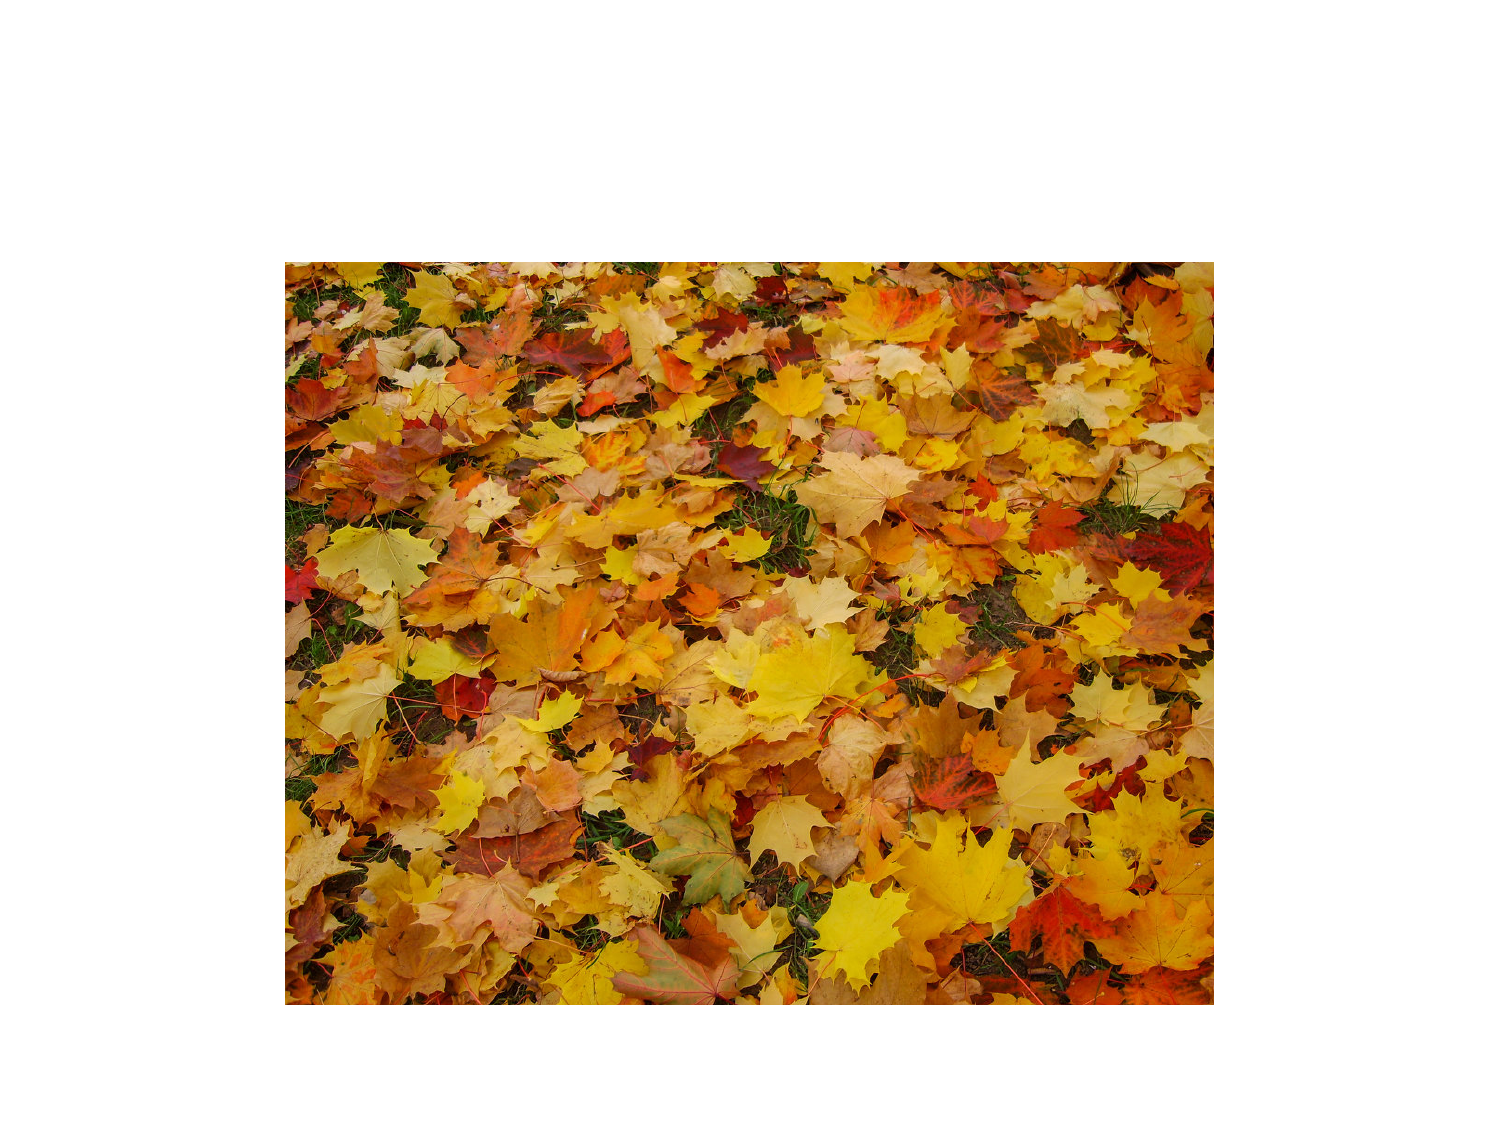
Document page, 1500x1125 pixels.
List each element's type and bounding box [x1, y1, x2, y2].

list [285, 262, 1215, 1006]
